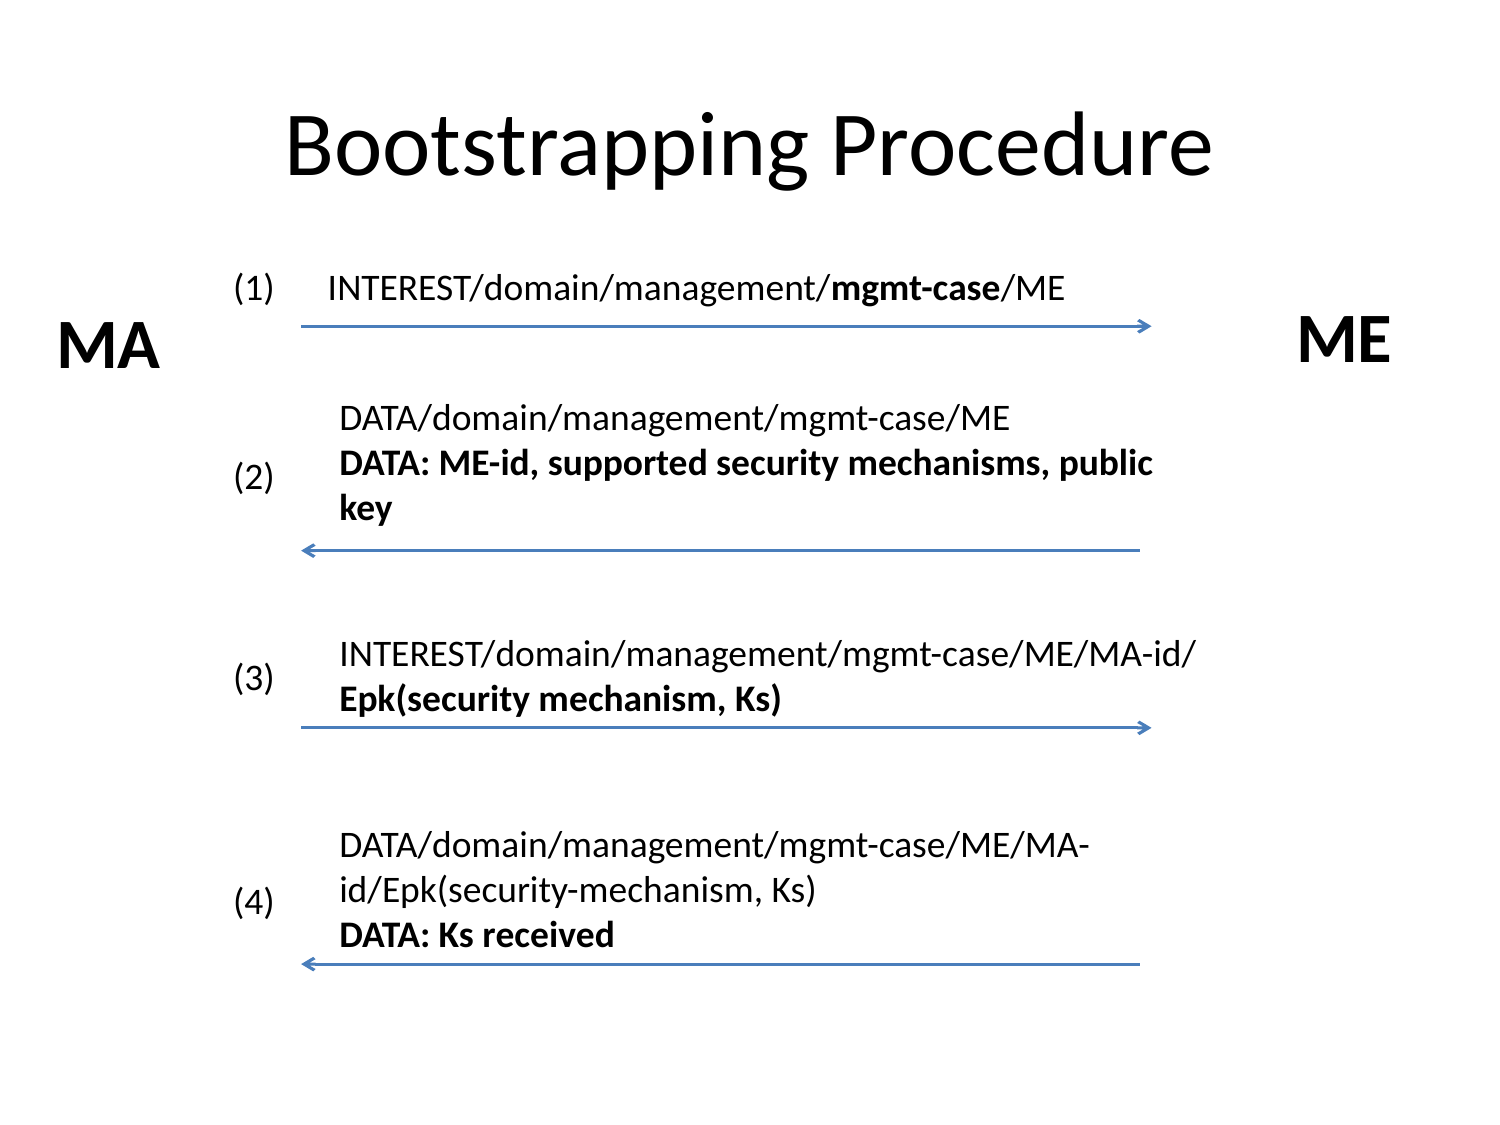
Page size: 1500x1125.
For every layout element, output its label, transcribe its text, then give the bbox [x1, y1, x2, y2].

text_box (4) [218, 869, 384, 930]
text_box MA [41, 290, 183, 391]
text_box ME [1281, 284, 1424, 384]
text_box (2) [218, 444, 384, 505]
title Bootstrapping Procedure [75, 45, 1425, 233]
text_box DATA/domain/management/mgmt-case/ME DATA: ME-id, supported security mechanisms, public key [324, 385, 1223, 535]
text_box (1) [218, 255, 384, 315]
text_box INTEREST/domain/management/mgmt-case/ME/MA-id/Epk(security mechanism, Ks) [324, 621, 1235, 727]
text_box INTEREST/domain/management/mgmt-case/ME [384, 255, 1140, 315]
text_box DATA/domain/management/mgmt-case/ME/MA-id/Epk(security-mechanism, Ks) DATA: Ks received [324, 812, 1152, 963]
text_box (3) [218, 645, 384, 705]
